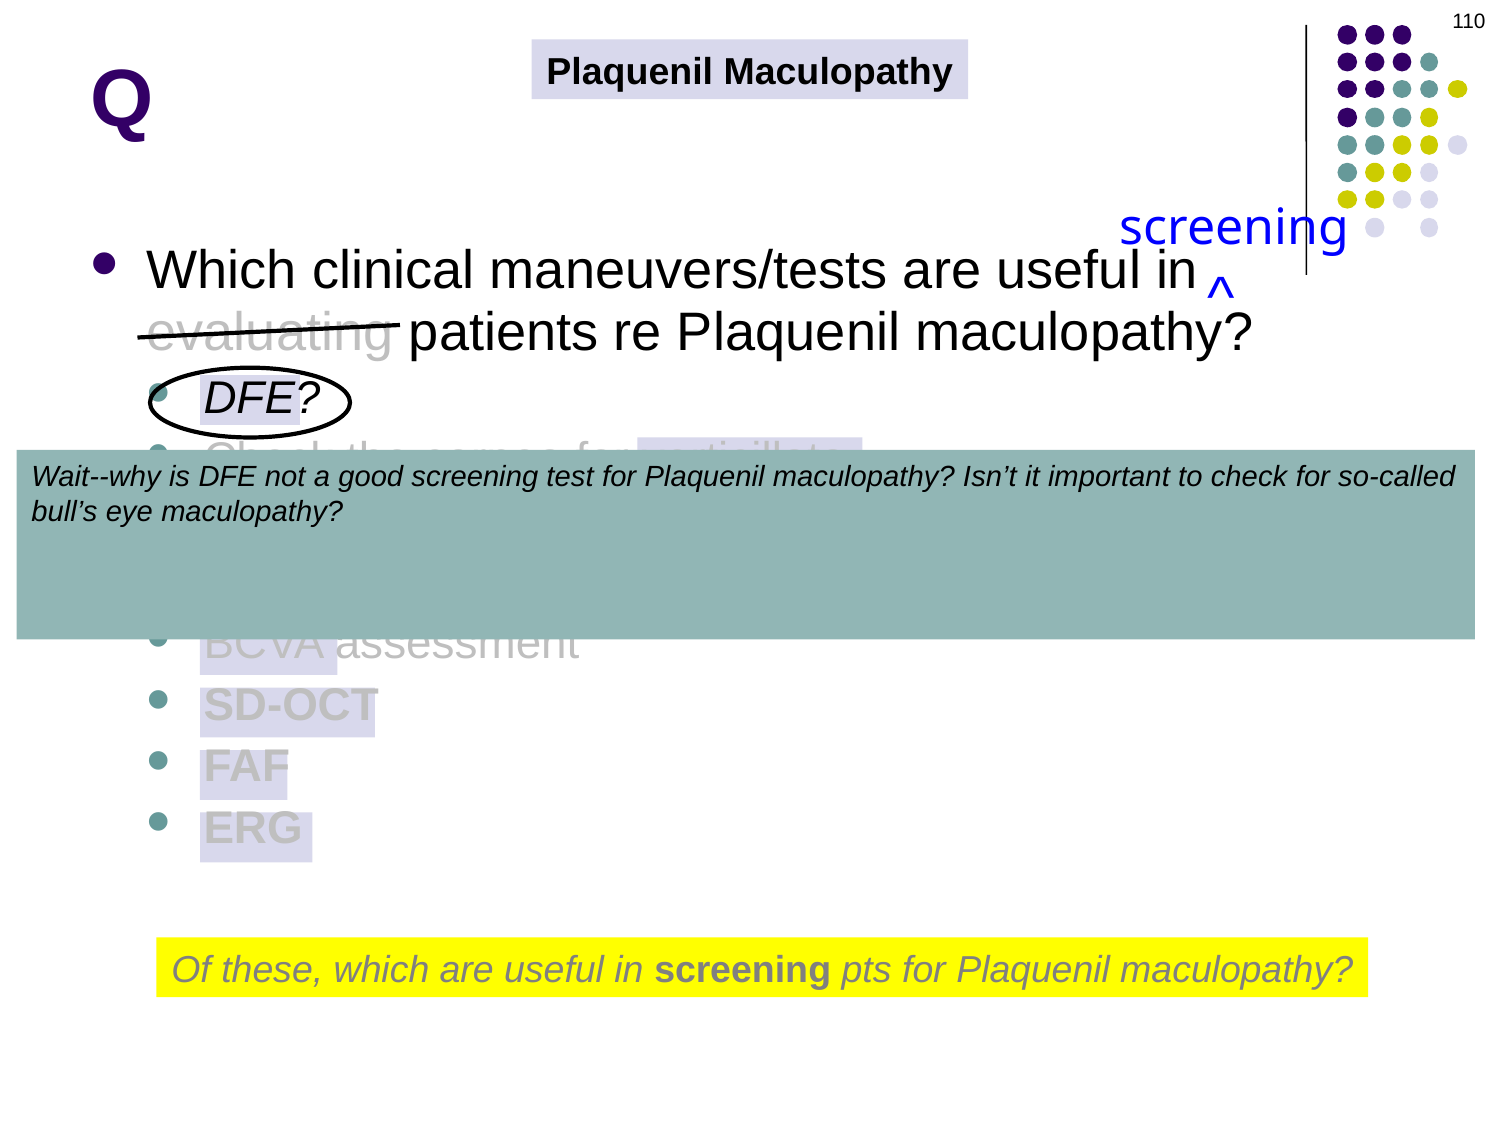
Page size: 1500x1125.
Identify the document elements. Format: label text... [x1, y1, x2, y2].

text_box [147, 365, 353, 440]
list Which clinical maneuvers/tests are useful in evaluating patients re Plaquenil maculopathy? DFE? Check the cornea for verticillata Fundus photographs Central visual field testing BCVA assessment SD-OCT FAF ERG [75, 640, 1463, 1013]
title Q [75, 20, 1313, 150]
text_box ^ [1192, 251, 1250, 337]
text_box 110 [1149, 0, 1500, 75]
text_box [137, 324, 401, 338]
text_box Plaquenil Maculopathy [531, 39, 969, 100]
text_box Of these, which are useful in screening pts for Plaquenil maculopathy? [156, 937, 1369, 998]
list Which clinical maneuvers/tests are useful in evaluating patients re Plaquenil maculopathy? DFE? Check the cornea for verticillata Fundus photographs Central visual field testing BCVA assessment SD-OCT FAF ERG [75, 231, 1463, 449]
text_box screening [1104, 186, 1365, 262]
text_box Wait--why is DFE not a good screening test for Plaquenil maculopathy? Isn’t it important to check for so-called bull’s eye maculopathy? Because once changes detectable via DFE (ie, RPE depigmentation, which results in the infamous bull’s eye) are present, the maculopathy is well established--and progressive, significant vision loss is inevitable. A good screening test must detect damage prior to the development of clinically apparent dz! [16, 449, 1475, 640]
